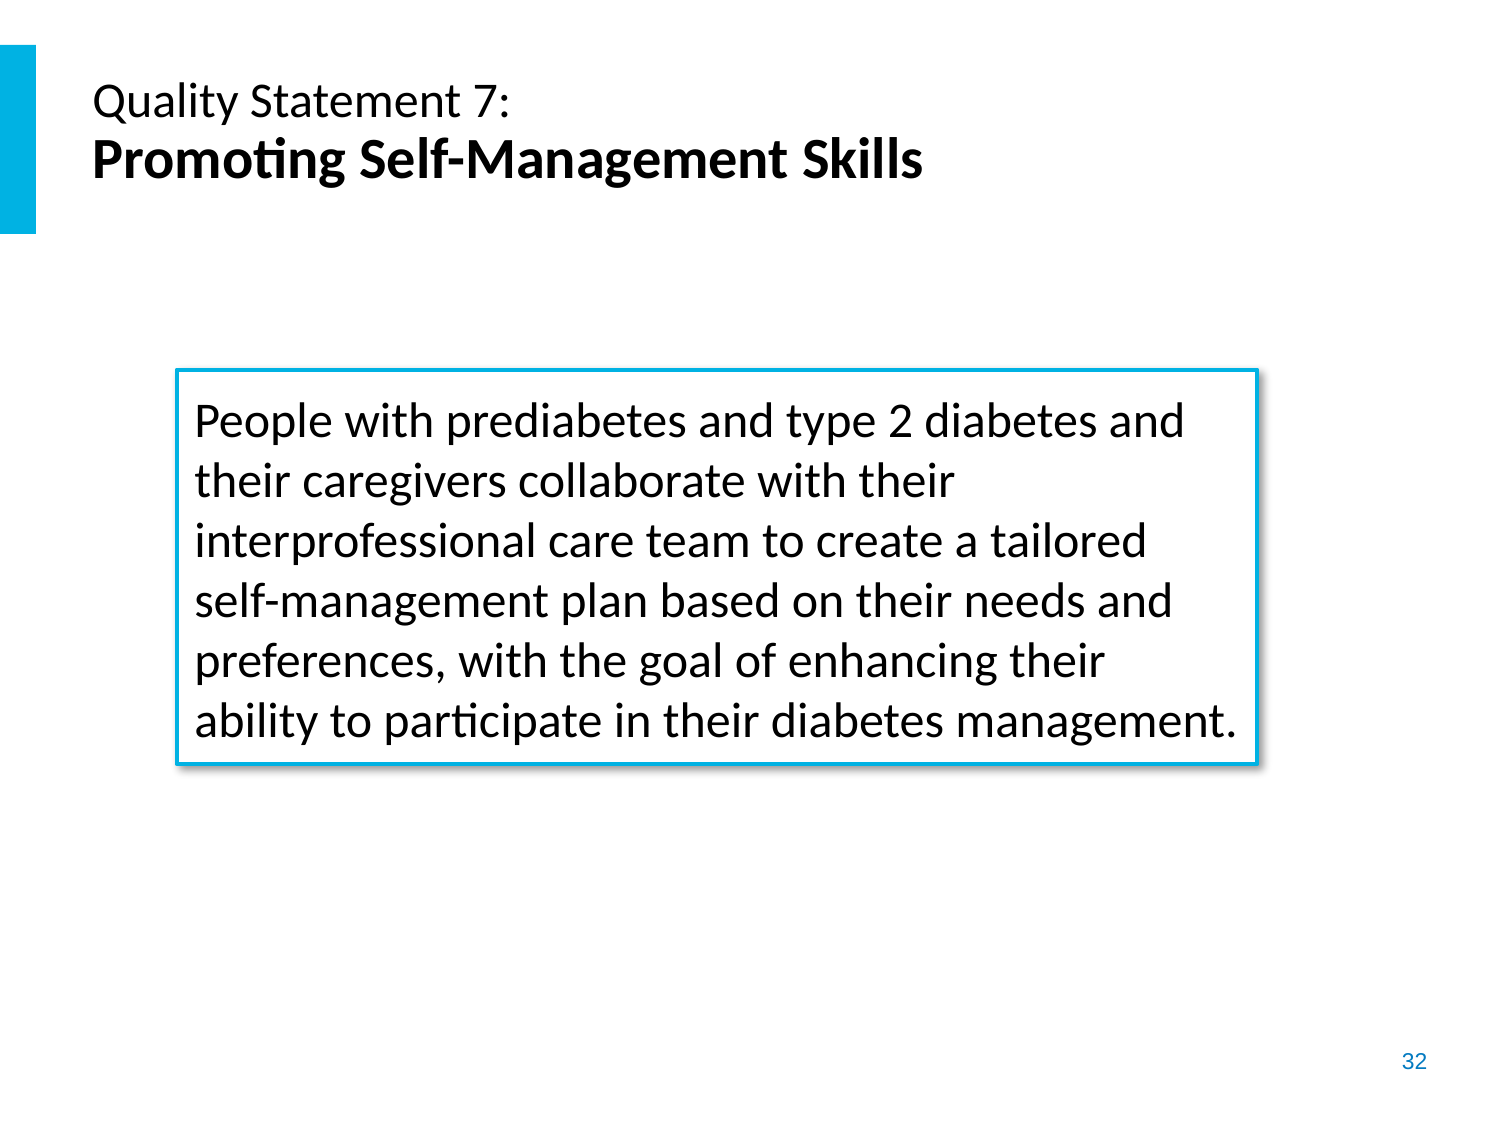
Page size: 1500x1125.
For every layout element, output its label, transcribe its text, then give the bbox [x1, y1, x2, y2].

title Quality Statement 7: Promoting Self-Management Skills [77, 66, 1315, 211]
text_box People with prediabetes and type 2 diabetes and their caregivers collaborate with their interprofessional care team to create a tailored self-management plan based on their needs and preferences, with the goal of enhancing their ability to participate in their diabetes management. [176, 369, 1258, 764]
